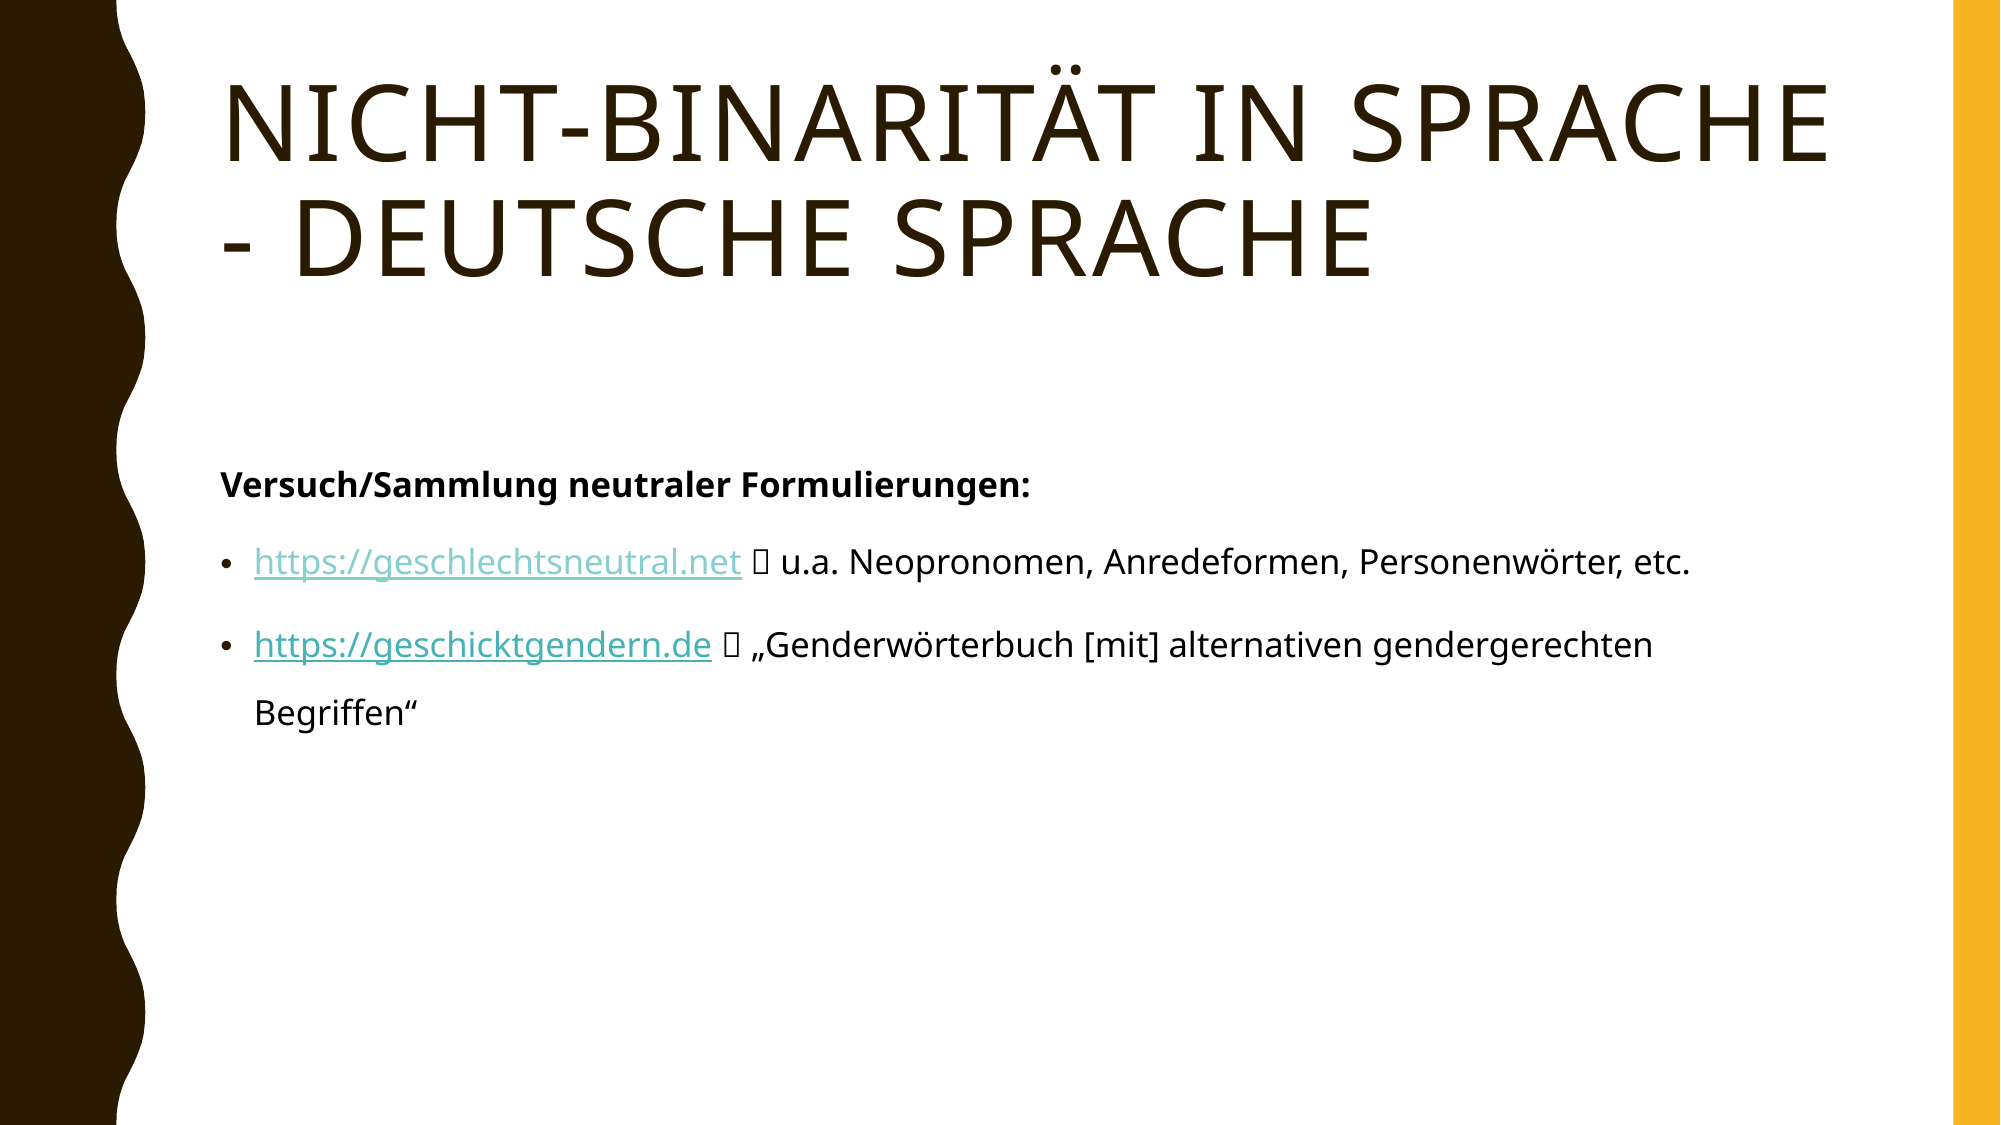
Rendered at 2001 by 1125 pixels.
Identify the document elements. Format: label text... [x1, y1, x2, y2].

title Nicht-binarität in Sprache - Deutsche sprache [205, 62, 1875, 308]
list Versuch/Sammlung neutraler Formulierungen: https://geschlechtsneutral.net  u.a. Neopronomen, Anredeformen, Personenwörter, etc. https://geschicktgendern.de  „Genderwörterbuch [mit] alternativen gendergerechten Begriffen“ [205, 385, 1890, 740]
